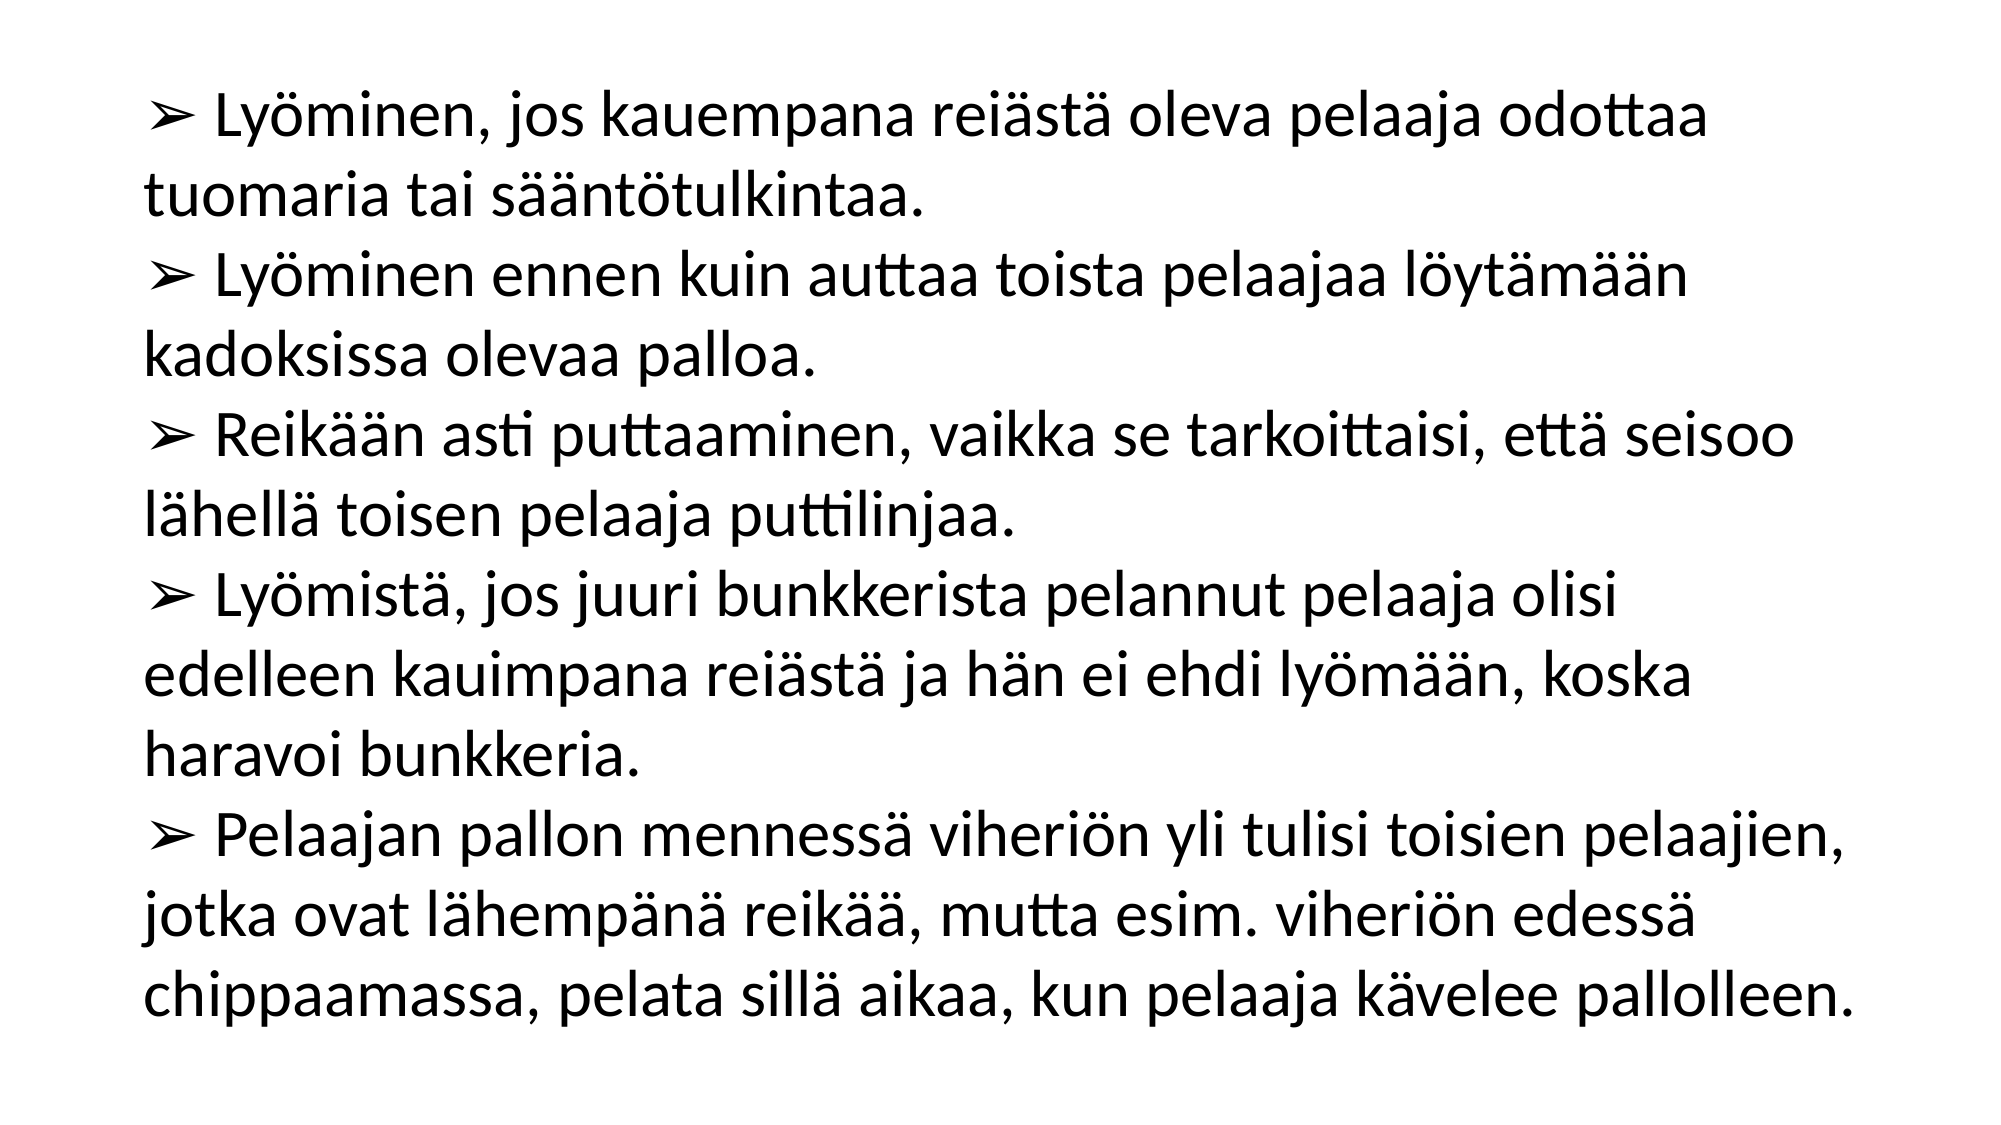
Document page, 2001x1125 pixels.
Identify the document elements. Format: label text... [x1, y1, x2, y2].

text_box ➢ Lyöminen, jos kauempana reiästä oleva pelaaja odottaa tuomaria tai sääntötulkintaa. ➢ Lyöminen ennen kuin auttaa toista pelaajaa löytämään kadoksissa olevaa palloa. ➢ Reikään asti puttaaminen, vaikka se tarkoittaisi, että seisoo lähellä toisen pelaaja puttilinjaa. ➢ Lyömistä, jos juuri bunkkerista pelannut pelaaja olisi edelleen kauimpana reiästä ja hän ei ehdi lyömään, koska haravoi bunkkeria. ➢ Pelaajan pallon mennessä viheriön yli tulisi toisien pelaajien, jotka ovat lähempänä reikää, mutta esim. viheriön edessä chippaamassa, pelata sillä aikaa, kun pelaaja kävelee pallolleen. [129, 62, 1875, 1037]
